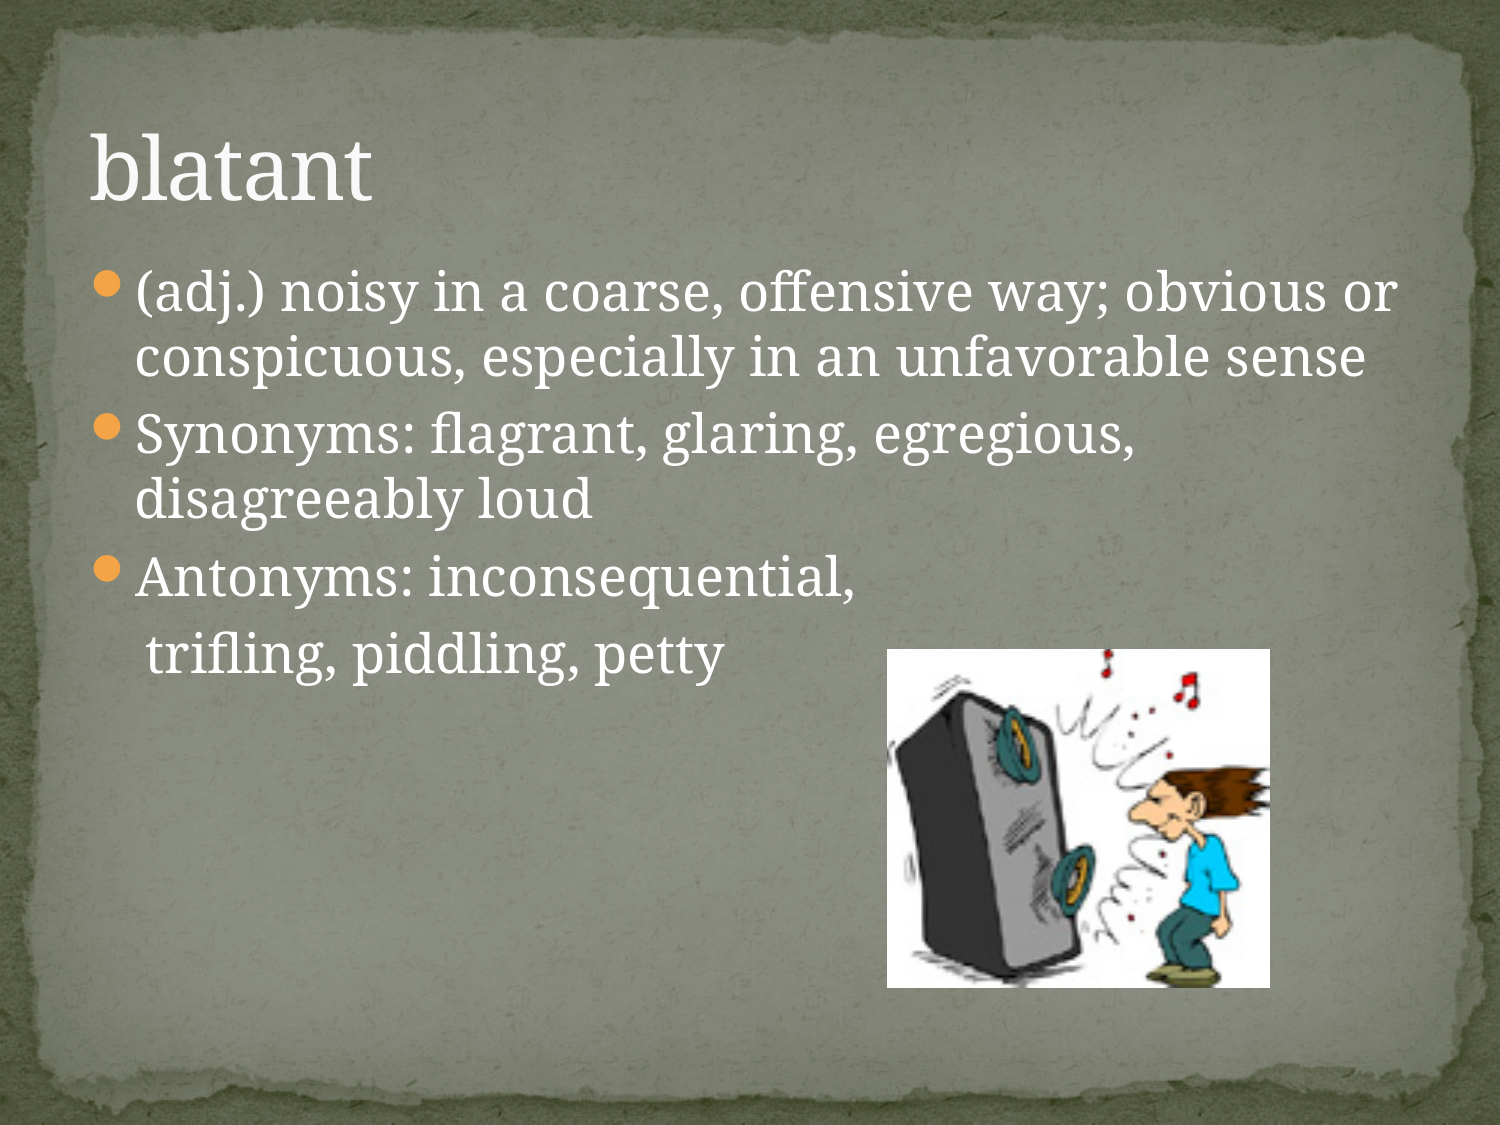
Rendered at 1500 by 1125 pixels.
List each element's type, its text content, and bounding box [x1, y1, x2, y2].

title blatant [74, 24, 1425, 225]
list (adj.) noisy in a coarse, offensive way; obvious or conspicuous, especially in an unfavorable sense Synonyms: flagrant, glaring, egregious, disagreeably loud Antonyms: inconsequential, trifling, piddling, petty [75, 249, 1425, 1000]
picture [887, 649, 1270, 988]
